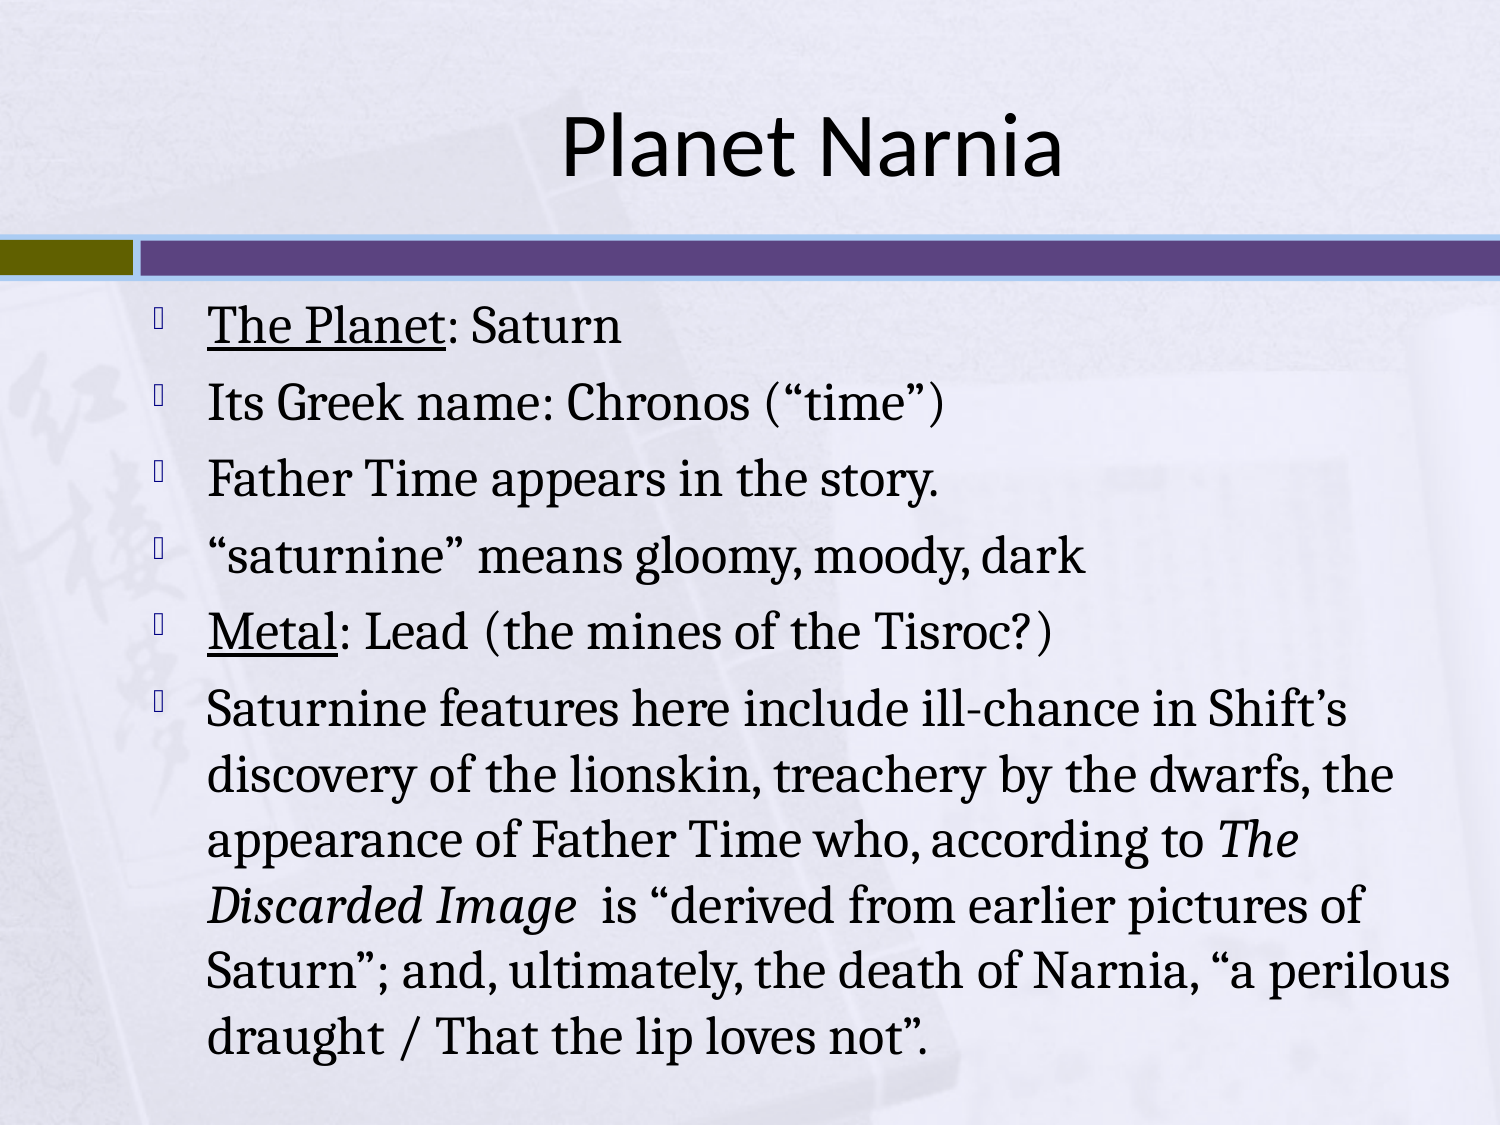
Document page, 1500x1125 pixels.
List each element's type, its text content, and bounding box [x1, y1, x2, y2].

title Planet Narnia [138, 46, 1489, 234]
list The Planet: Saturn Its Greek name: Chronos (“time”) Father Time appears in the story. “saturnine” means gloomy, moody, dark Metal: Lead (the mines of the Tisroc?) Saturnine features here include ill-chance in Shift’s discovery of the lionskin, treachery by the dwarfs, the appearance of Father Time who, according to The Discarded Image is “derived from earlier pictures of Saturn”; and, ultimately, the death of Narnia, “a perilous draught / That the lip loves not”. [138, 281, 1489, 1076]
